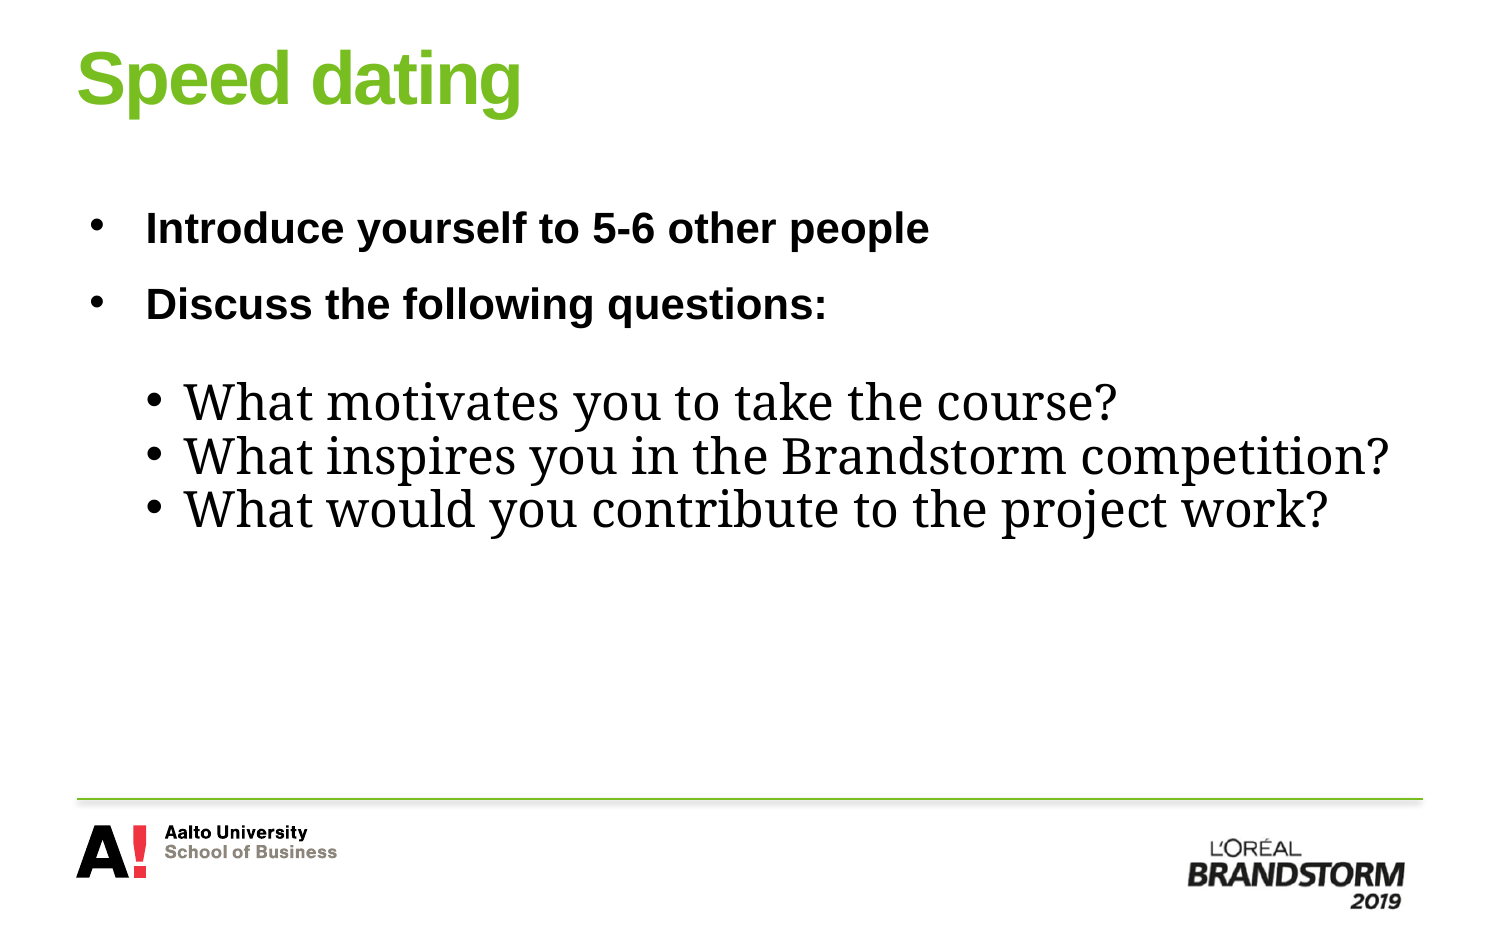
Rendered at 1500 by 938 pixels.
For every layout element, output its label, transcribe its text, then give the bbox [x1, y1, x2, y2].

title Speed dating [76, 43, 1424, 207]
list Introduce yourself to 5-6 other people Discuss the following questions: What motivates you to take the course? What inspires you in the Brandstorm competition? What would you contribute to the project work? [76, 207, 1424, 755]
picture [1163, 827, 1449, 925]
